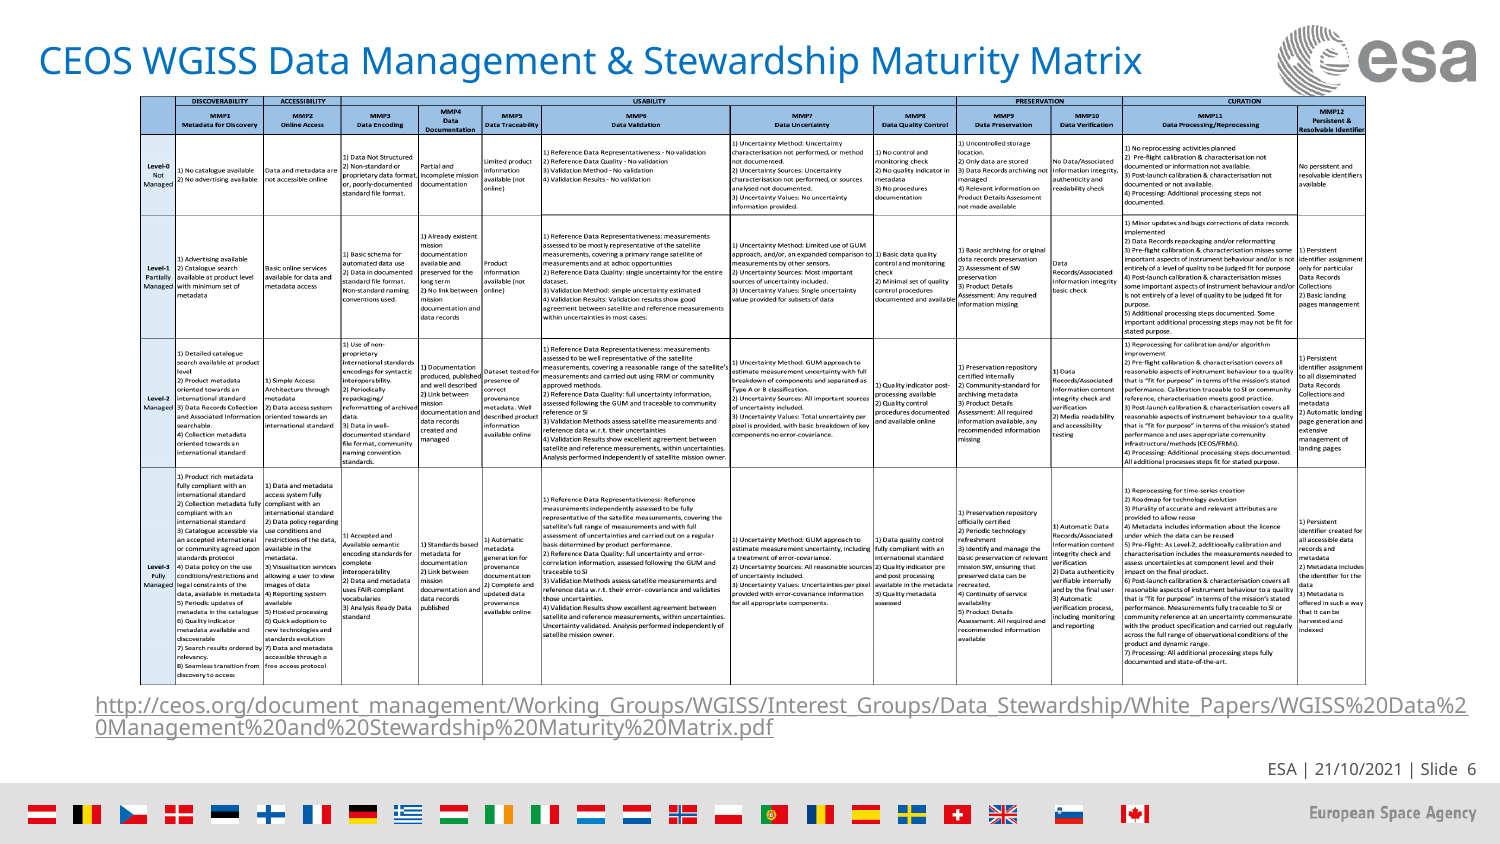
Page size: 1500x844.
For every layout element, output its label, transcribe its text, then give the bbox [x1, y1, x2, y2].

text_box http://ceos.org/document_management/Working_Groups/WGISS/Interest_Groups/Data_Stewardship/White_Papers/WGISS%20Data%20Management%20and%20Stewardship%20Maturity%20Matrix.pdf [80, 683, 1486, 755]
picture [140, 25, 1477, 685]
picture [0, 783, 1500, 844]
title CEOS WGISS Data Management & Stewardship Maturity Matrix [23, 29, 1371, 91]
